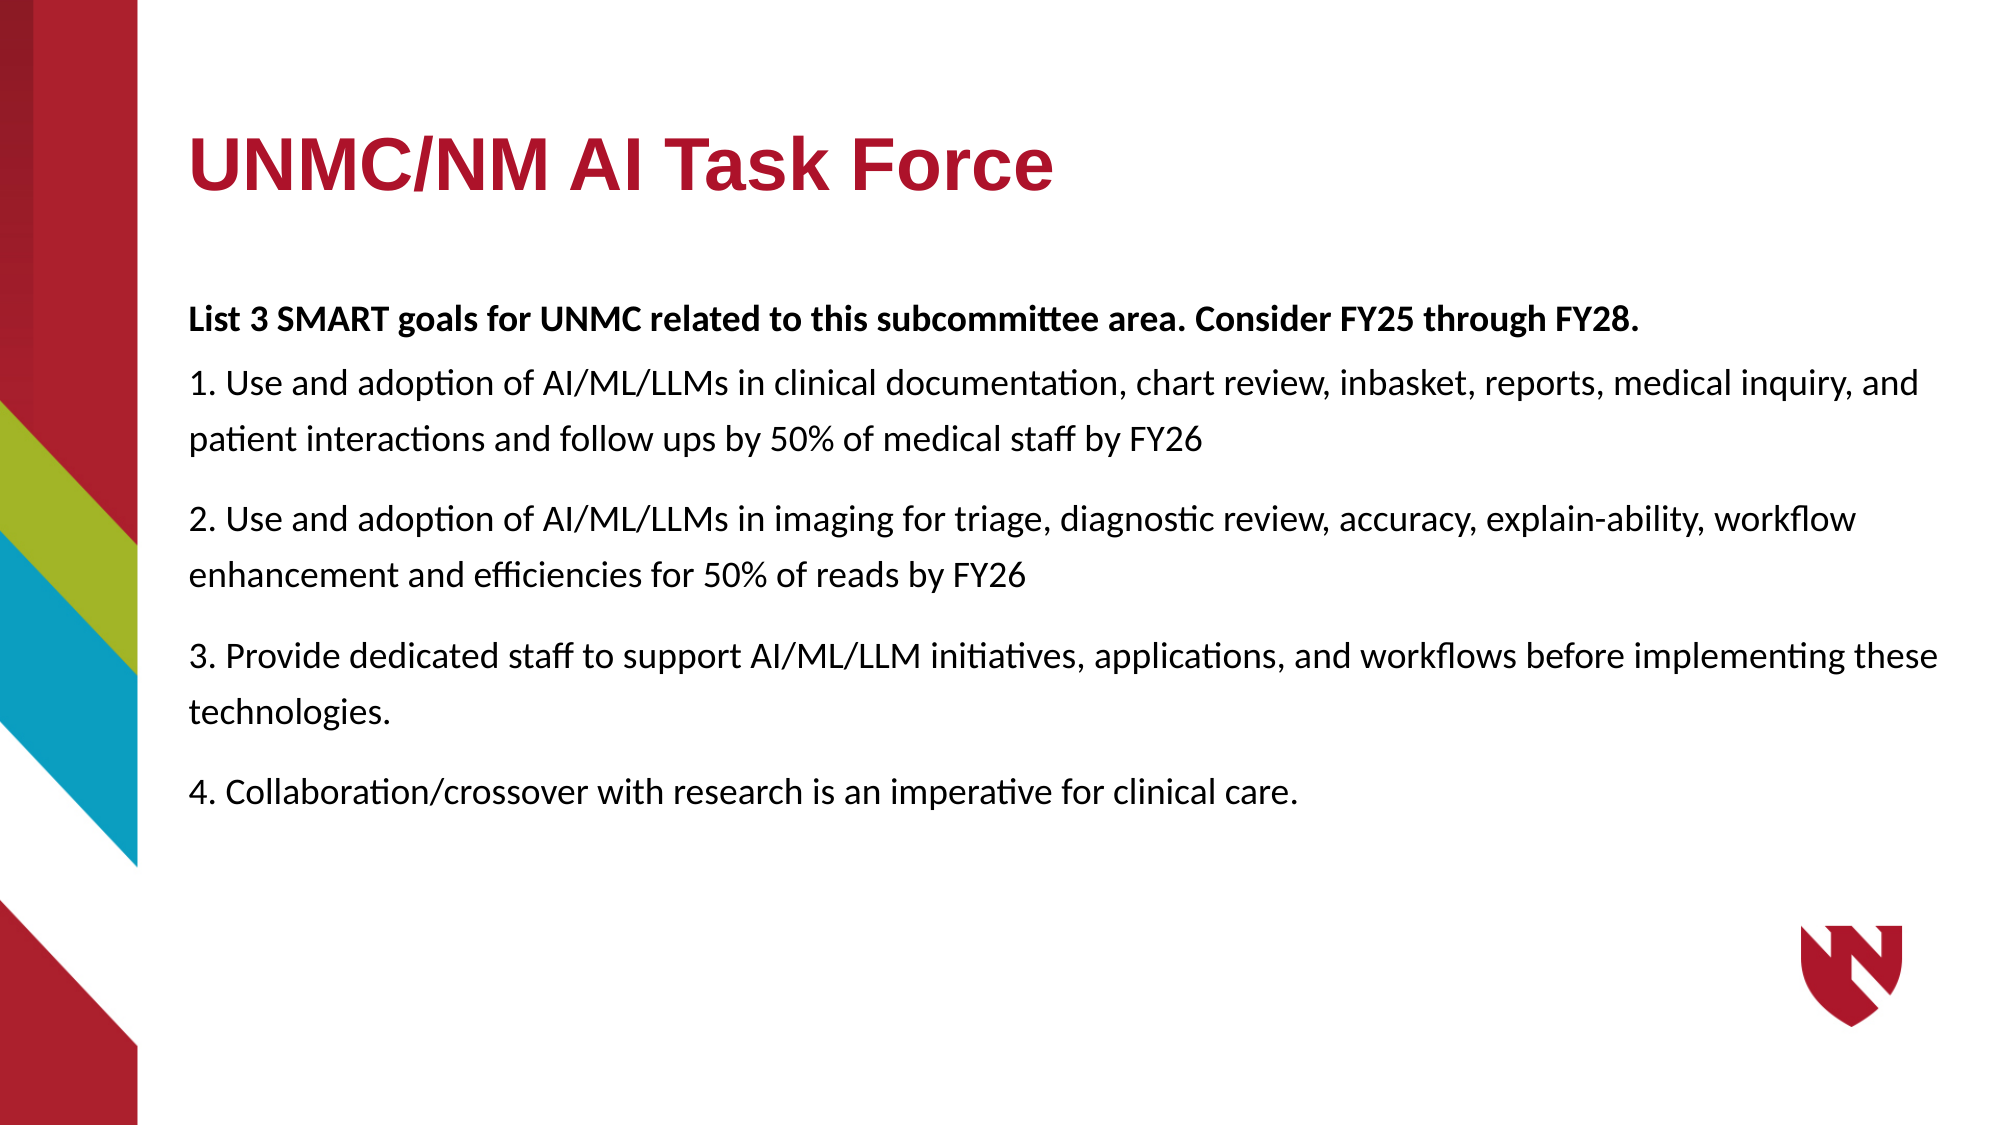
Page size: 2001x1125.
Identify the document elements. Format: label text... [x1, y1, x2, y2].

list List 3 SMART goals for UNMC related to this subcommittee area. Consider FY25 through FY28. 1. Use and adoption of AI/ML/LLMs in clinical documentation, chart review, inbasket, reports, medical inquiry, and patient interactions and follow ups by 50% of medical staff by FY26 2. Use and adoption of AI/ML/LLMs in imaging for triage, diagnostic review, accuracy, explain-ability, workflow enhancement and efficiencies for 50% of reads by FY26 3. Provide dedicated staff to support AI/ML/LLM initiatives, applications, and workflows before implementing these technologies. 4. Collaboration/crossover with research is an imperative for clinical care. [173, 274, 2000, 1088]
picture [0, 0, 2000, 1125]
title UNMC/NM AI Task Force [173, 5, 1899, 207]
